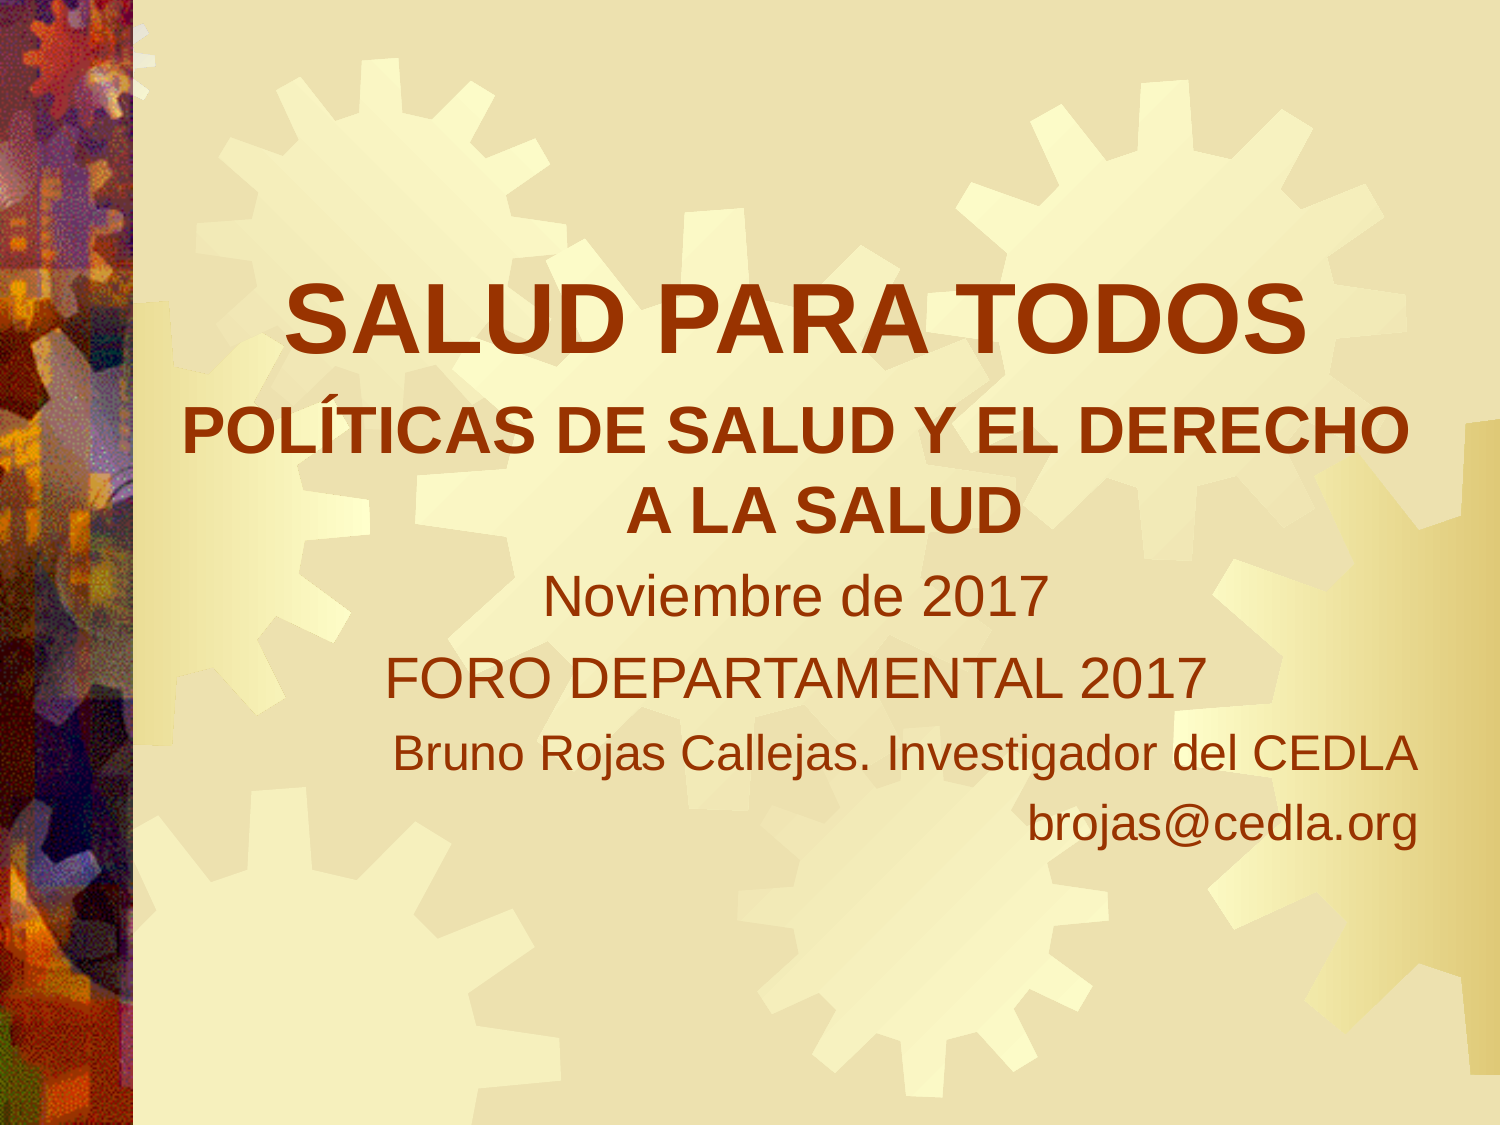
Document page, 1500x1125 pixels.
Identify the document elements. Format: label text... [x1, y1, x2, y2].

list SALUD PARA TODOS POLÍTICAS DE SALUD Y EL DERECHO A LA SALUD Noviembre de 2017 FORO DEPARTAMENTAL 2017 Bruno Rojas Callejas. Investigador del CEDLA brojas@cedla.org [159, 245, 1435, 891]
picture [0, 0, 133, 1125]
